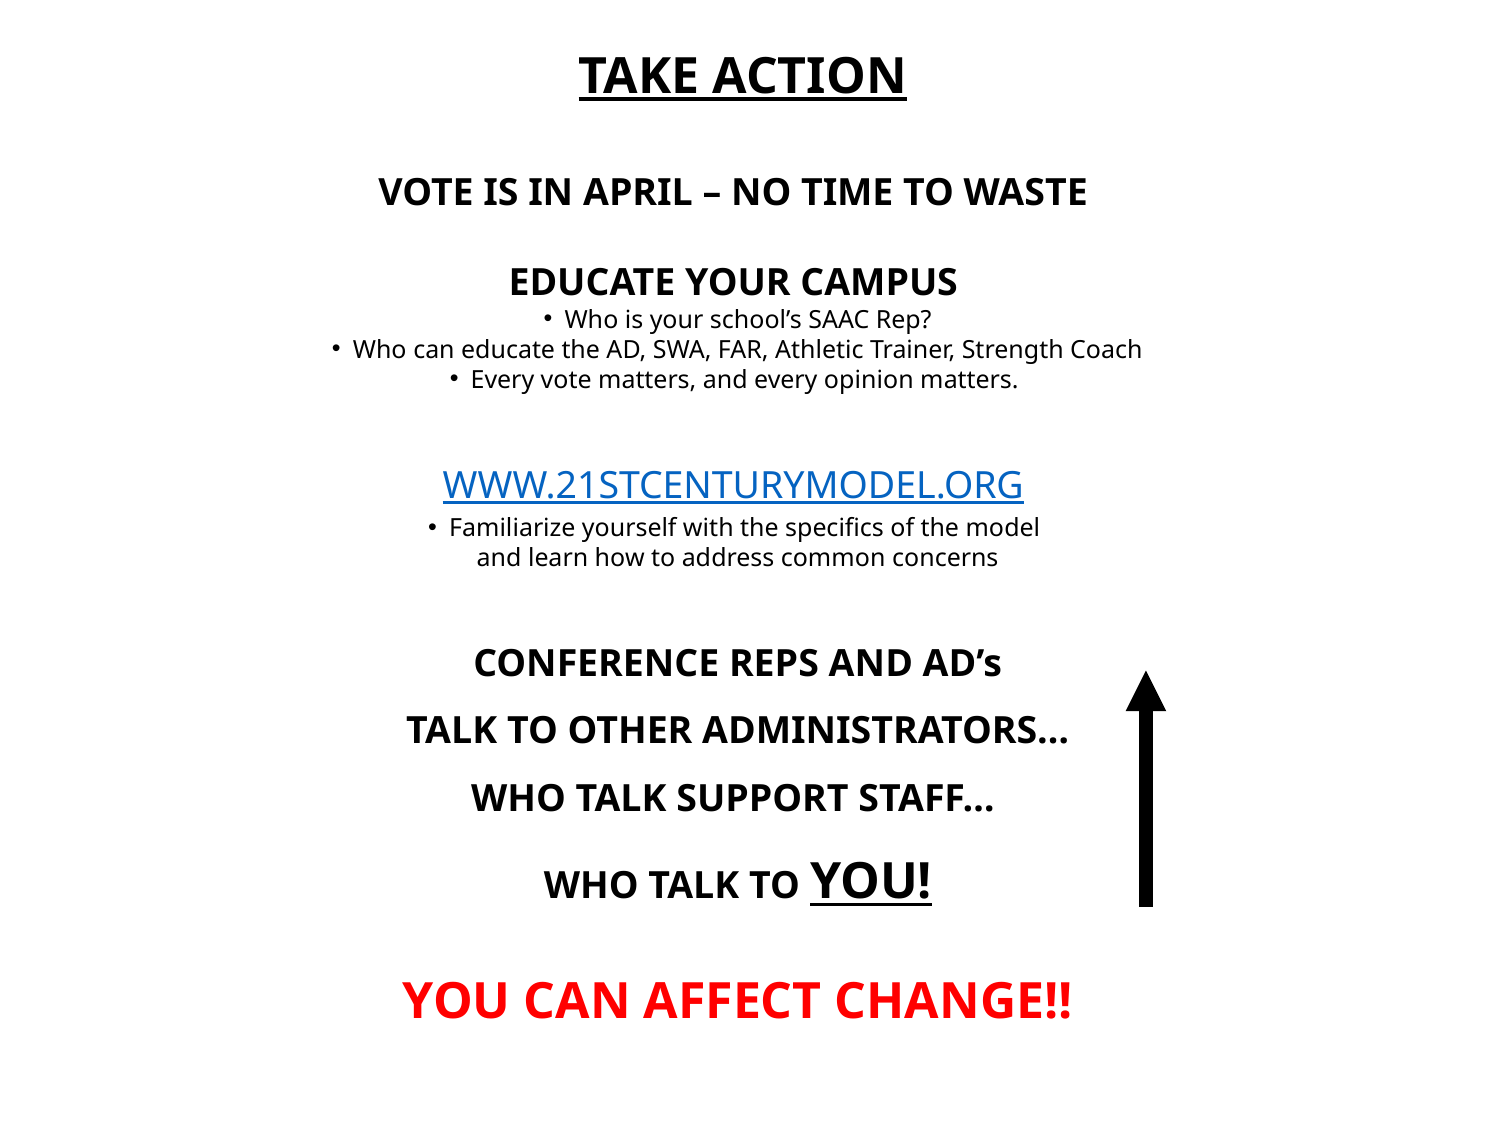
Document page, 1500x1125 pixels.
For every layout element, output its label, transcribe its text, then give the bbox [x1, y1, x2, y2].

text_box VOTE IS IN APRIL – NO TIME TO WASTE Educate your CAMPUS Who is your school’s SAAC Rep? Who can educate the AD, SWA, FAR, Athletic Trainer, Strength Coach Every vote matters, and every opinion matters. www.21stcenturymodel.org Familiarize yourself with the specifics of the model and learn how to address common concerns CONFERENCE REPS AND AD’s TALK TO OTHER ADMINISTRATORS… WHO TALK SUPPORT STAFF… WHO TALK TO YOU! YOU CAN AFFECT CHANGE!! [45, 160, 1422, 1037]
text_box Take action [45, 35, 1441, 111]
